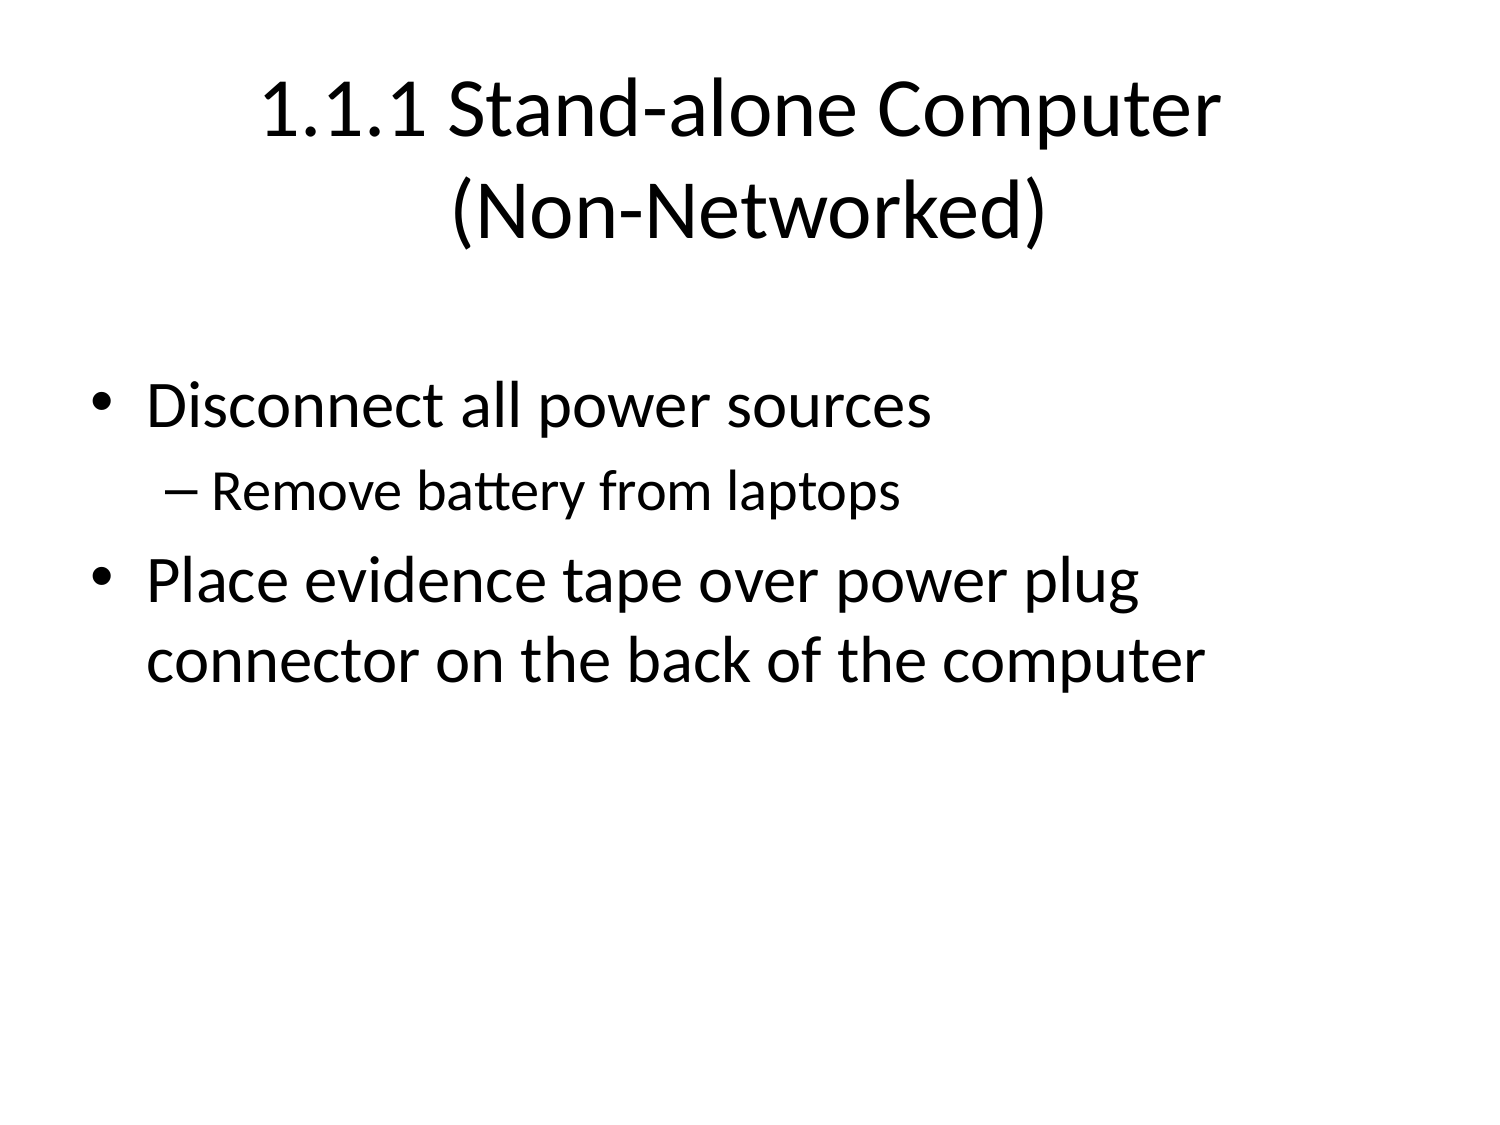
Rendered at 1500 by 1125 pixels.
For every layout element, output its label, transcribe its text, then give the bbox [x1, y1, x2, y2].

title 1.1.1 Stand-alone Computer (Non-Networked) [75, 45, 1425, 263]
list Disconnect all power sources Remove battery from laptops Place evidence tape over power plug connector on the back of the computer [75, 352, 1425, 1005]
